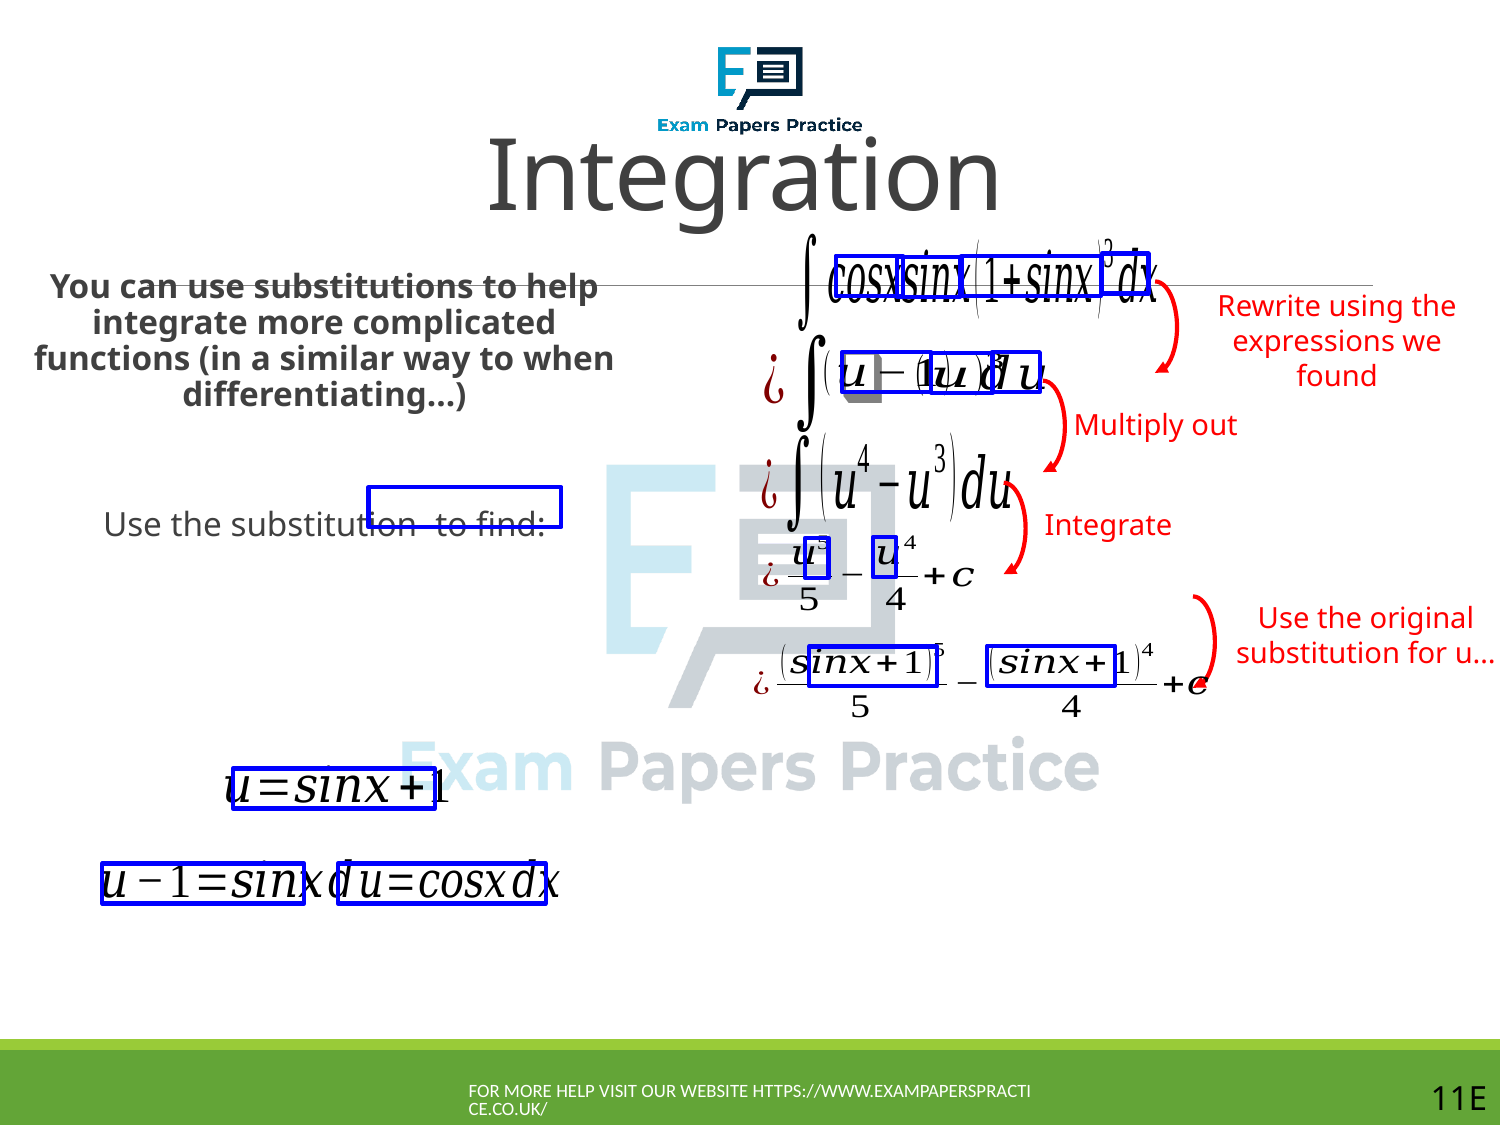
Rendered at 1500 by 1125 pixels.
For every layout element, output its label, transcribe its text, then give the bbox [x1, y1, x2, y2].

text_box [834, 254, 904, 297]
text_box [1192, 678, 1207, 688]
text_box [808, 645, 938, 688]
text_box [804, 537, 830, 579]
text_box [872, 536, 898, 578]
text_box [1154, 280, 1174, 373]
text_box [1101, 252, 1150, 295]
title Integration [98, 21, 1393, 239]
text_box Multiply out [1058, 398, 1253, 449]
text_box [336, 862, 547, 905]
text_box [930, 352, 994, 394]
text_box [841, 351, 933, 393]
text_box Use the original substitution for u… [1213, 592, 1500, 678]
text_box 11E [1415, 1069, 1500, 1125]
text_box [101, 862, 306, 905]
text_box [986, 644, 1116, 687]
text_box [991, 351, 1041, 393]
text_box [1192, 595, 1213, 679]
text_box Rewrite using the expressions we found [1174, 280, 1500, 400]
text_box [960, 254, 1103, 297]
text_box [367, 486, 563, 528]
text_box [1003, 481, 1025, 575]
text_box Integrate [1011, 498, 1206, 549]
text_box [896, 256, 961, 298]
text_box [232, 767, 436, 810]
footer For more help visit our website https://www.exampaperspractice.co.uk/ [453, 1059, 1047, 1120]
text_box [1042, 379, 1064, 473]
